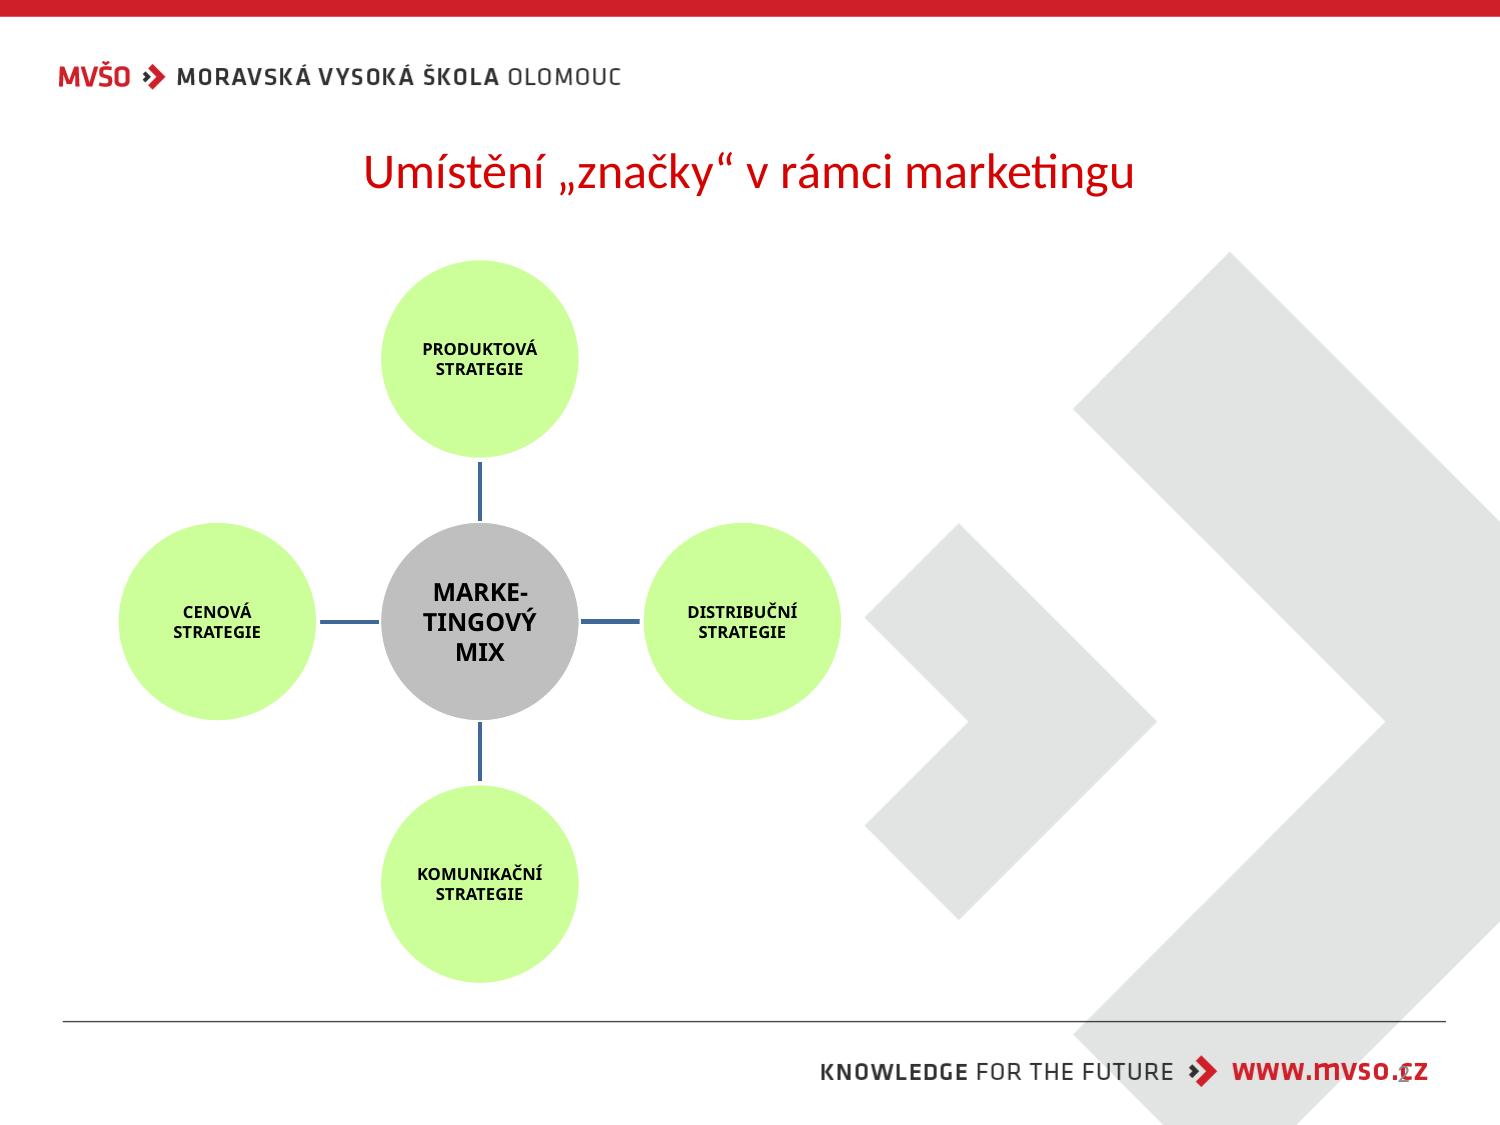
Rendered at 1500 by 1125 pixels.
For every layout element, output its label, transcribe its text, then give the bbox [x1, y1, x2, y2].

picture [0, 0, 1500, 1125]
slide_number 2 [1074, 1042, 1425, 1103]
title Umístění „značky“ v rámci marketingu [75, 105, 1425, 233]
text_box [52, 255, 907, 988]
